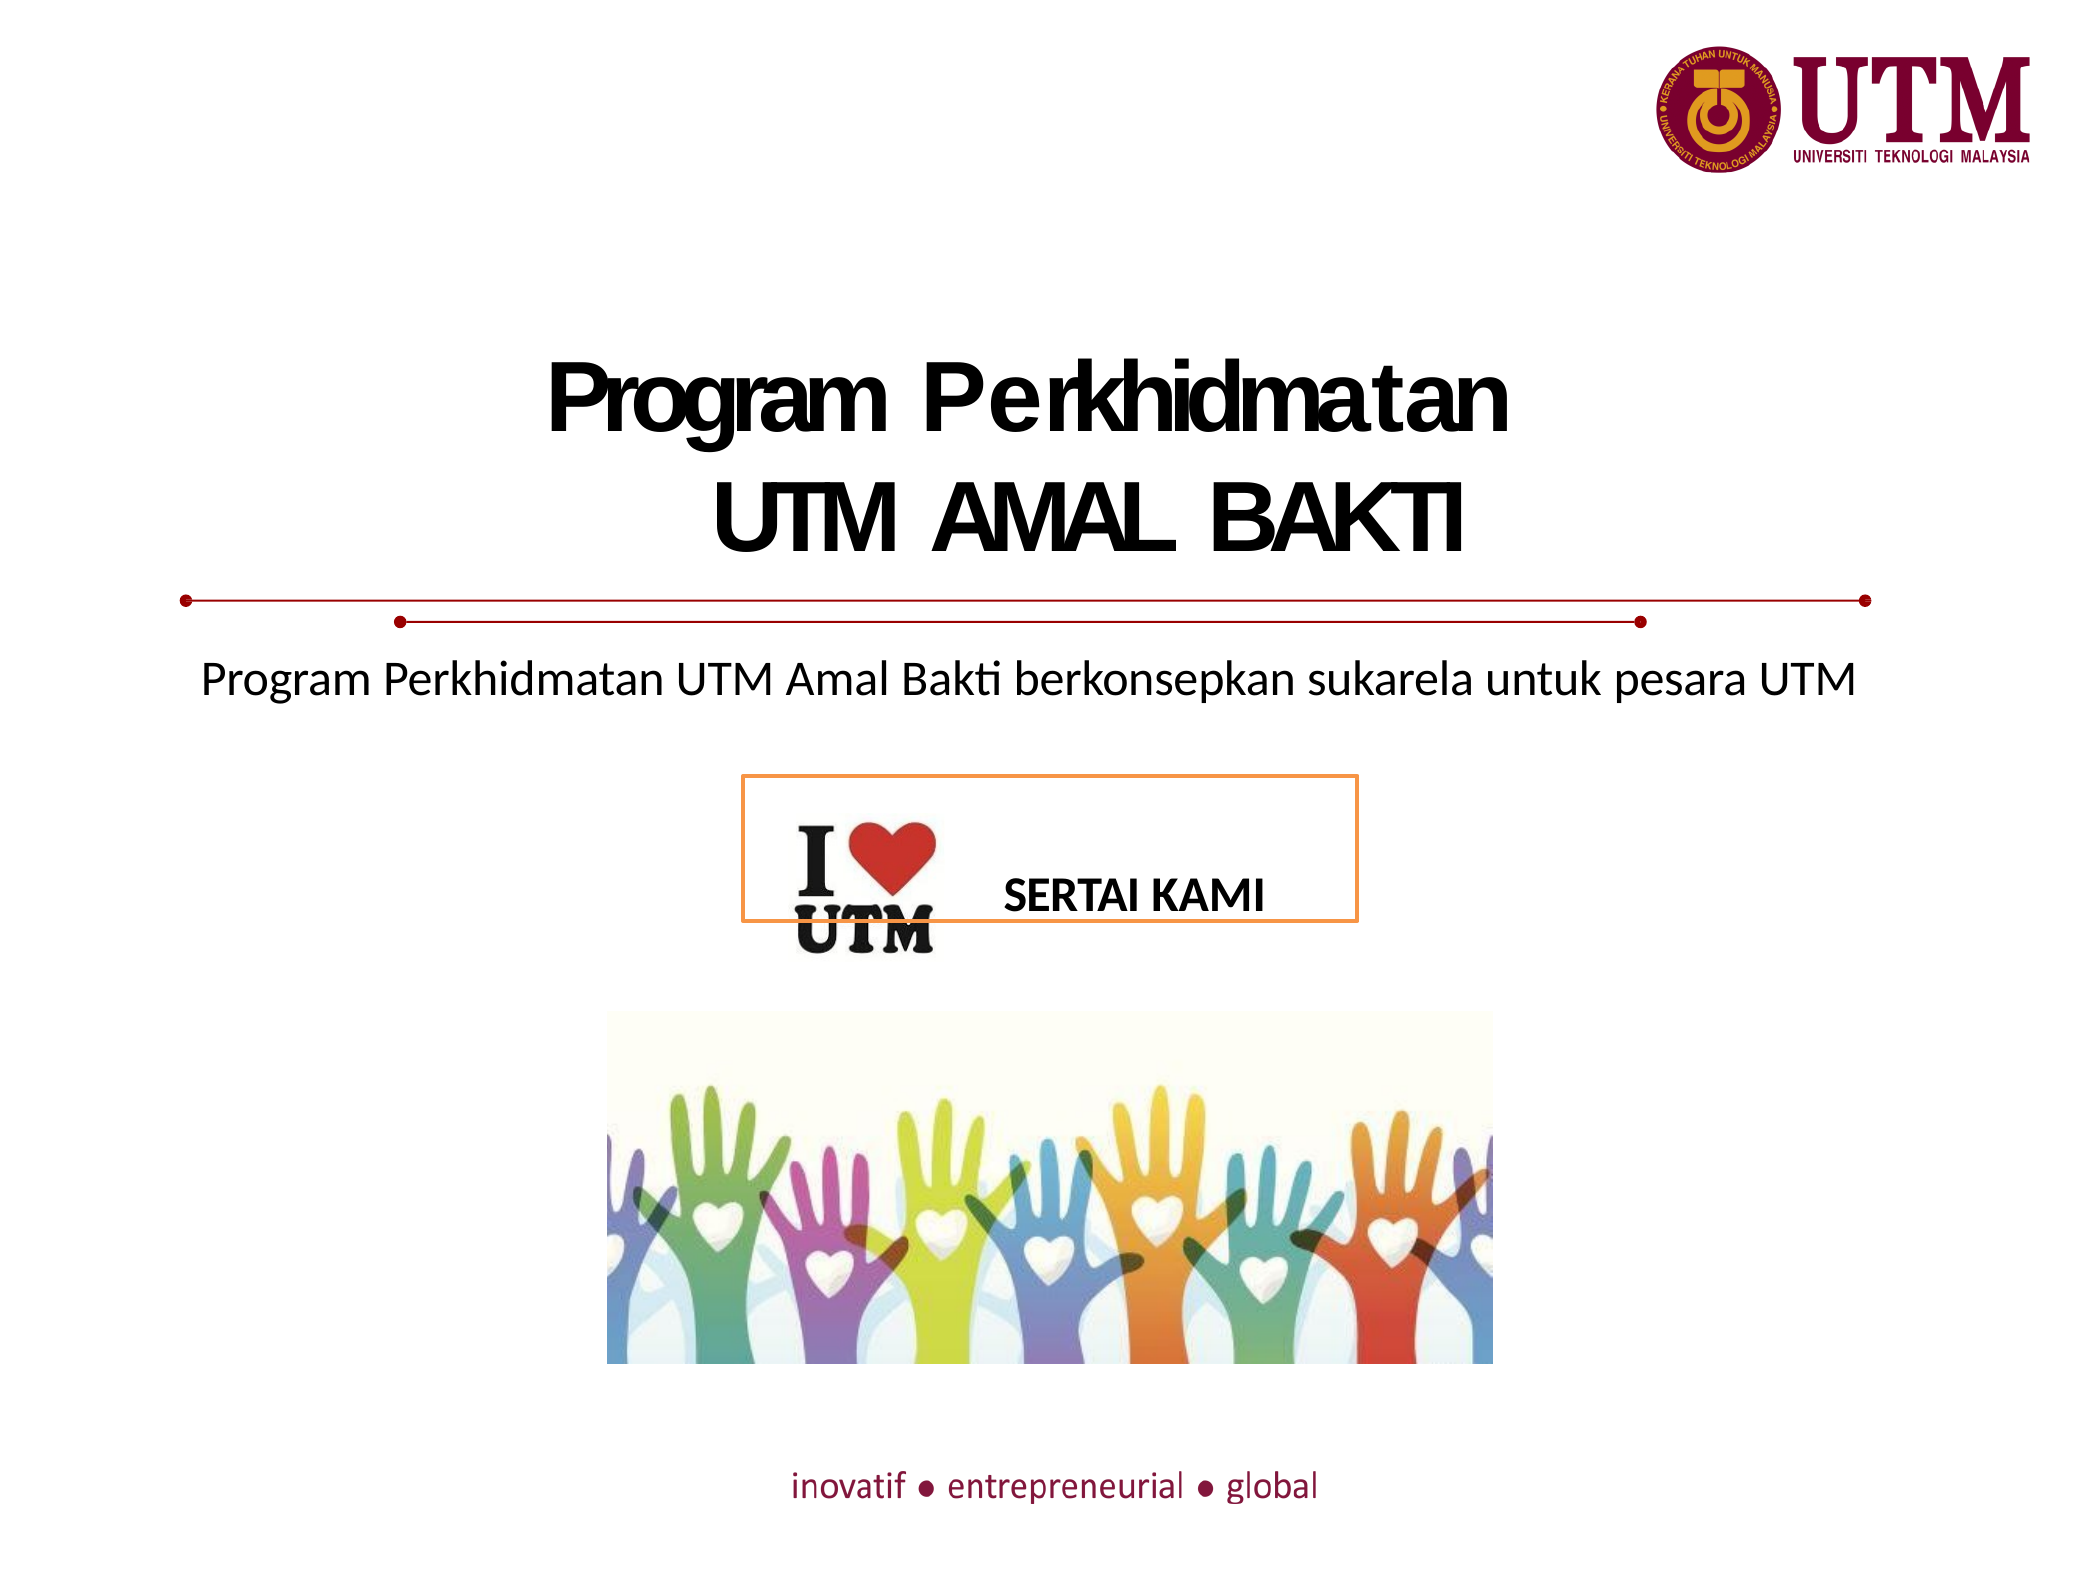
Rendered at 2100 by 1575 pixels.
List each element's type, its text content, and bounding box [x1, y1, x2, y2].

text_box Program Perkhidmatan UTM Amal Bakti berkonsepkan sukarela untuk pesara UTM [198, 642, 1871, 705]
picture [788, 813, 946, 962]
picture [1656, 46, 2030, 173]
title Program Perkhidmatan UTM AMAL BAKTI [479, 329, 1591, 595]
text_box [179, 594, 1872, 607]
text_box SERTAI KAMI [743, 775, 1358, 922]
text_box [393, 615, 1647, 629]
picture [606, 1011, 1494, 1364]
picture [793, 1471, 1316, 1504]
